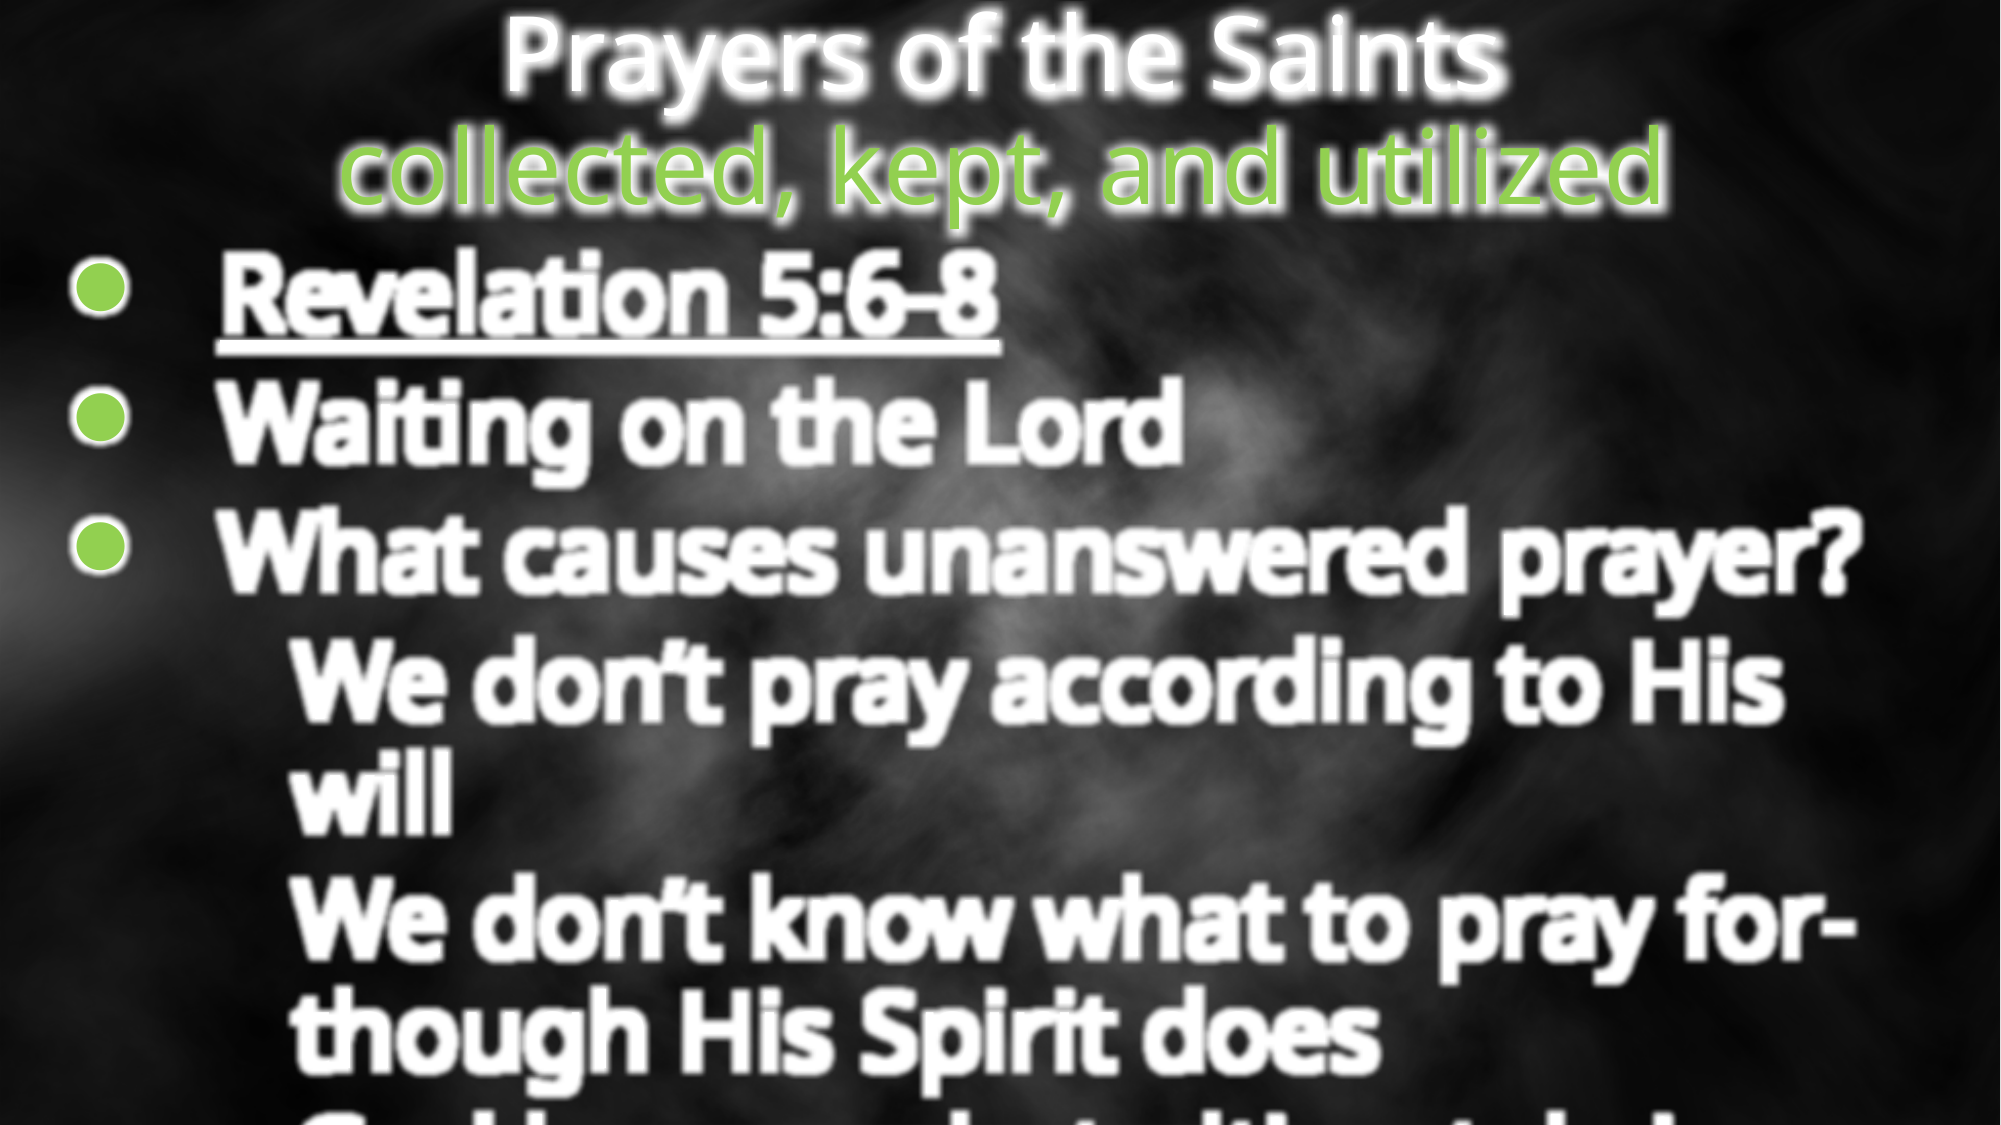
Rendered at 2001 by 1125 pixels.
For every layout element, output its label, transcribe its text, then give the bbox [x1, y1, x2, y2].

text_box Revelation 5:6-8 Waiting on the Lord What causes unanswered prayer? We don’t pray according to His will We don’t know what to pray for- though His Spirit does God knows what ultimately is best [54, 234, 1950, 1109]
text_box Prayers of the Saints collected, kept, and utilized [2, 115, 2000, 235]
picture [0, 0, 2001, 1125]
